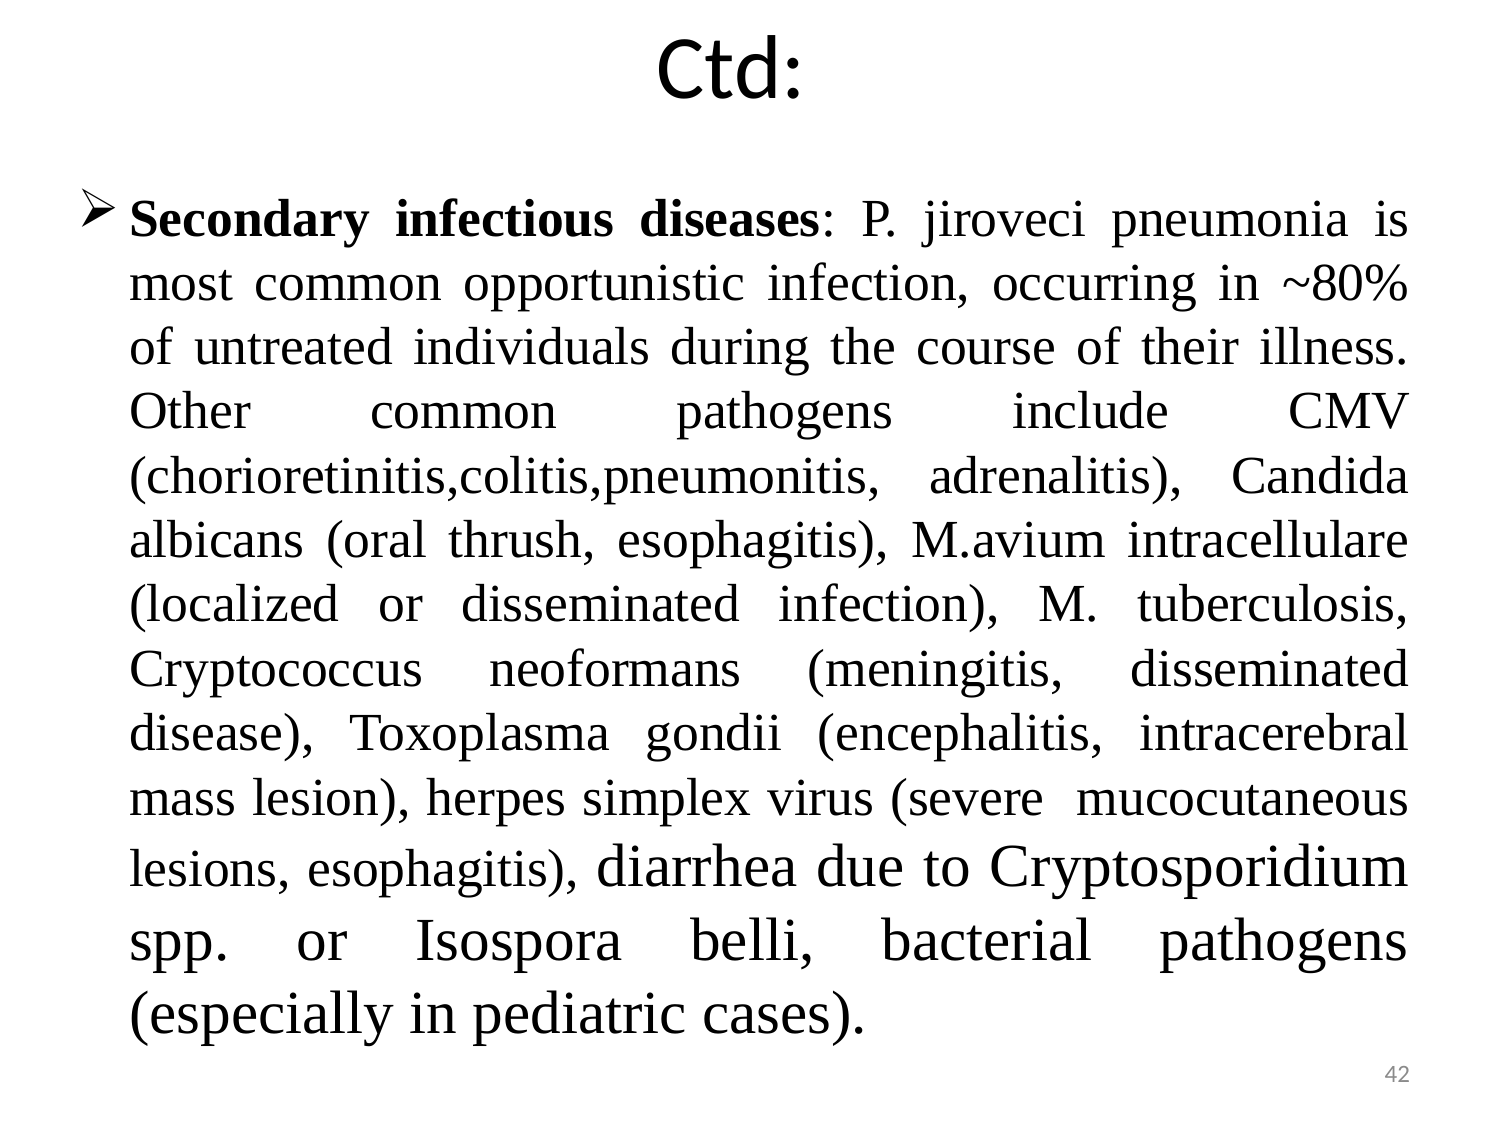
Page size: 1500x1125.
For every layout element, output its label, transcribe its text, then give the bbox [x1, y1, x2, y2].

slide_number 42 [1074, 1042, 1425, 1103]
title Ctd: [37, 0, 1425, 125]
list Secondary infectious diseases: P. jiroveci pneumonia is most common opportunistic infection, occurring in ~80% of untreated individuals during the course of their illness. Other common pathogens include CMV (chorioretinitis,colitis,pneumonitis, adrenalitis), Candida albicans (oral thrush, esophagitis), M.avium intracellulare (localized or disseminated infection), M. tuberculosis, Cryptococcus neoformans (meningitis, disseminated disease), Toxoplasma gondii (encephalitis, intracerebral mass lesion), herpes simplex virus (severe mucocutaneous lesions, esophagitis), diarrhea due to Cryptosporidium spp. or Isospora belli, bacterial pathogens (especially in pediatric cases). [62, 174, 1425, 1125]
